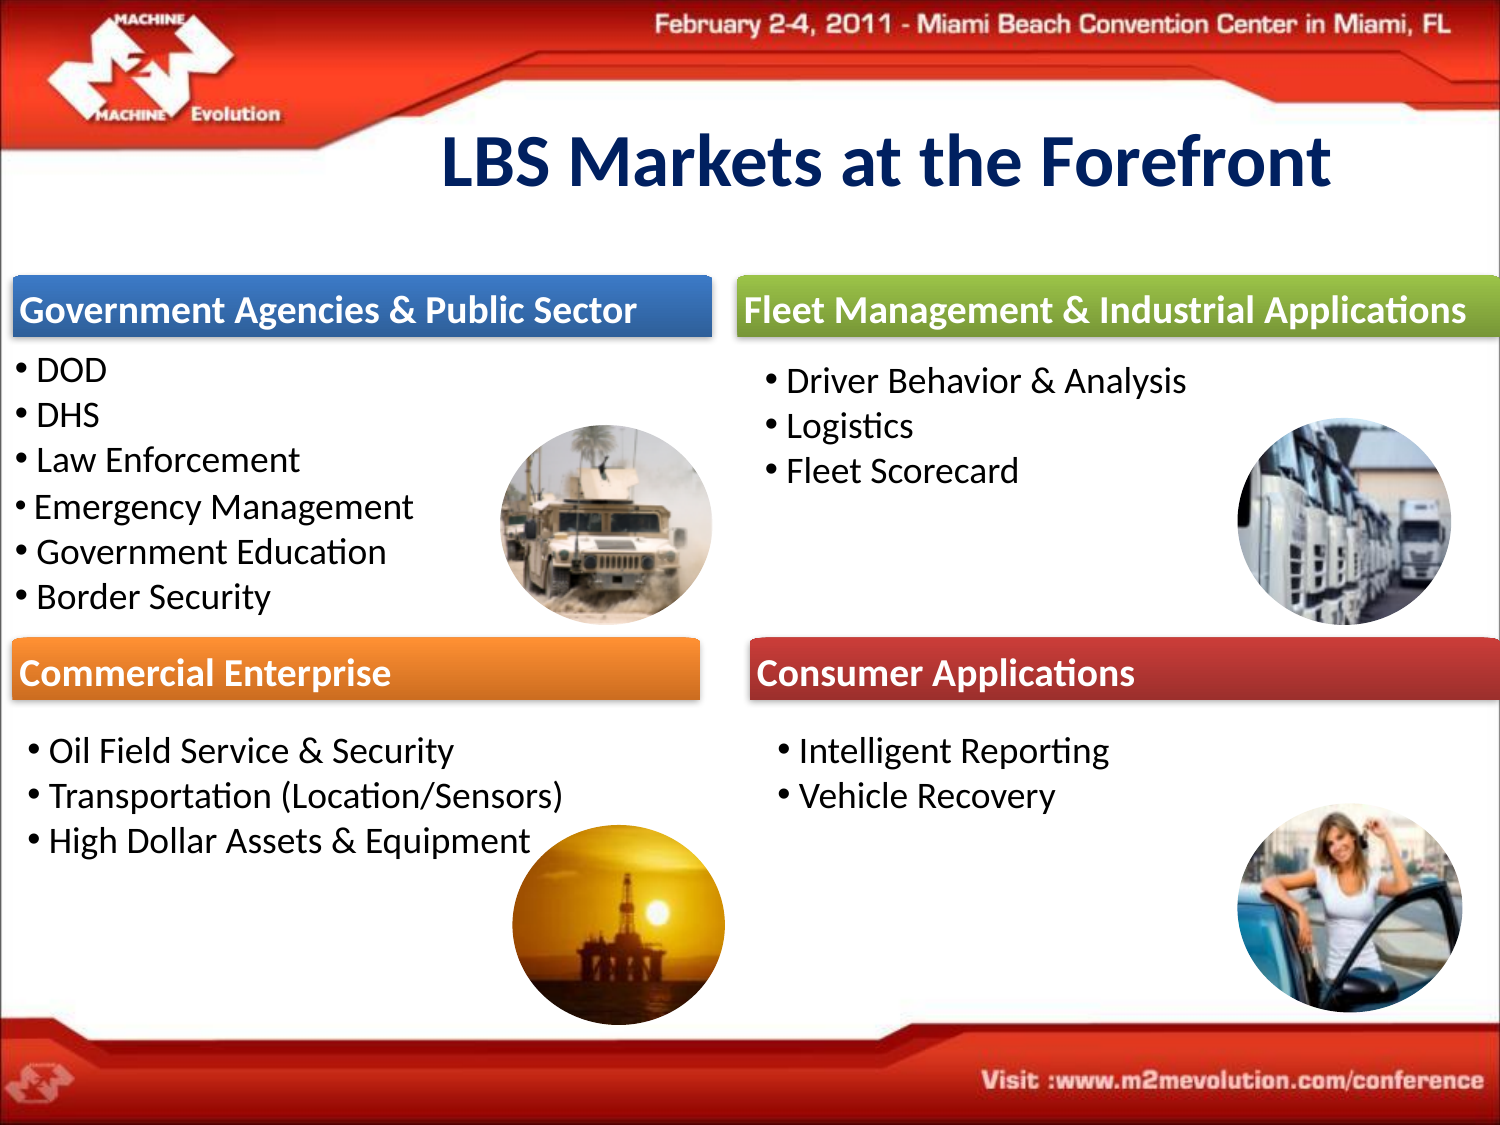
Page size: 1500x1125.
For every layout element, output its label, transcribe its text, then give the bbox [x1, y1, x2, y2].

text_box [512, 422, 715, 628]
text_box Oil Field Service & Security Transportation (Location/Sensors) High Dollar Assets & Equipment [12, 718, 588, 869]
text_box Government Agencies & Public Sector [12, 274, 713, 338]
text_box Emergency Management Government Education Border Security [0, 474, 563, 625]
title LBS Markets at the Forefront [237, 75, 1500, 238]
text_box Driver Behavior & Analysis Logistics Fleet Scorecard [749, 348, 1275, 499]
text_box DOD DHS Law Enforcement [0, 337, 463, 474]
text_box Intelligent Reporting Vehicle Recovery [762, 718, 1288, 824]
text_box Commercial Enterprise [12, 637, 700, 700]
text_box Fleet Management & Industrial Applications [737, 274, 1500, 338]
text_box Consumer Applications [749, 637, 1500, 700]
text_box [510, 822, 727, 1028]
picture [0, 0, 1500, 1125]
